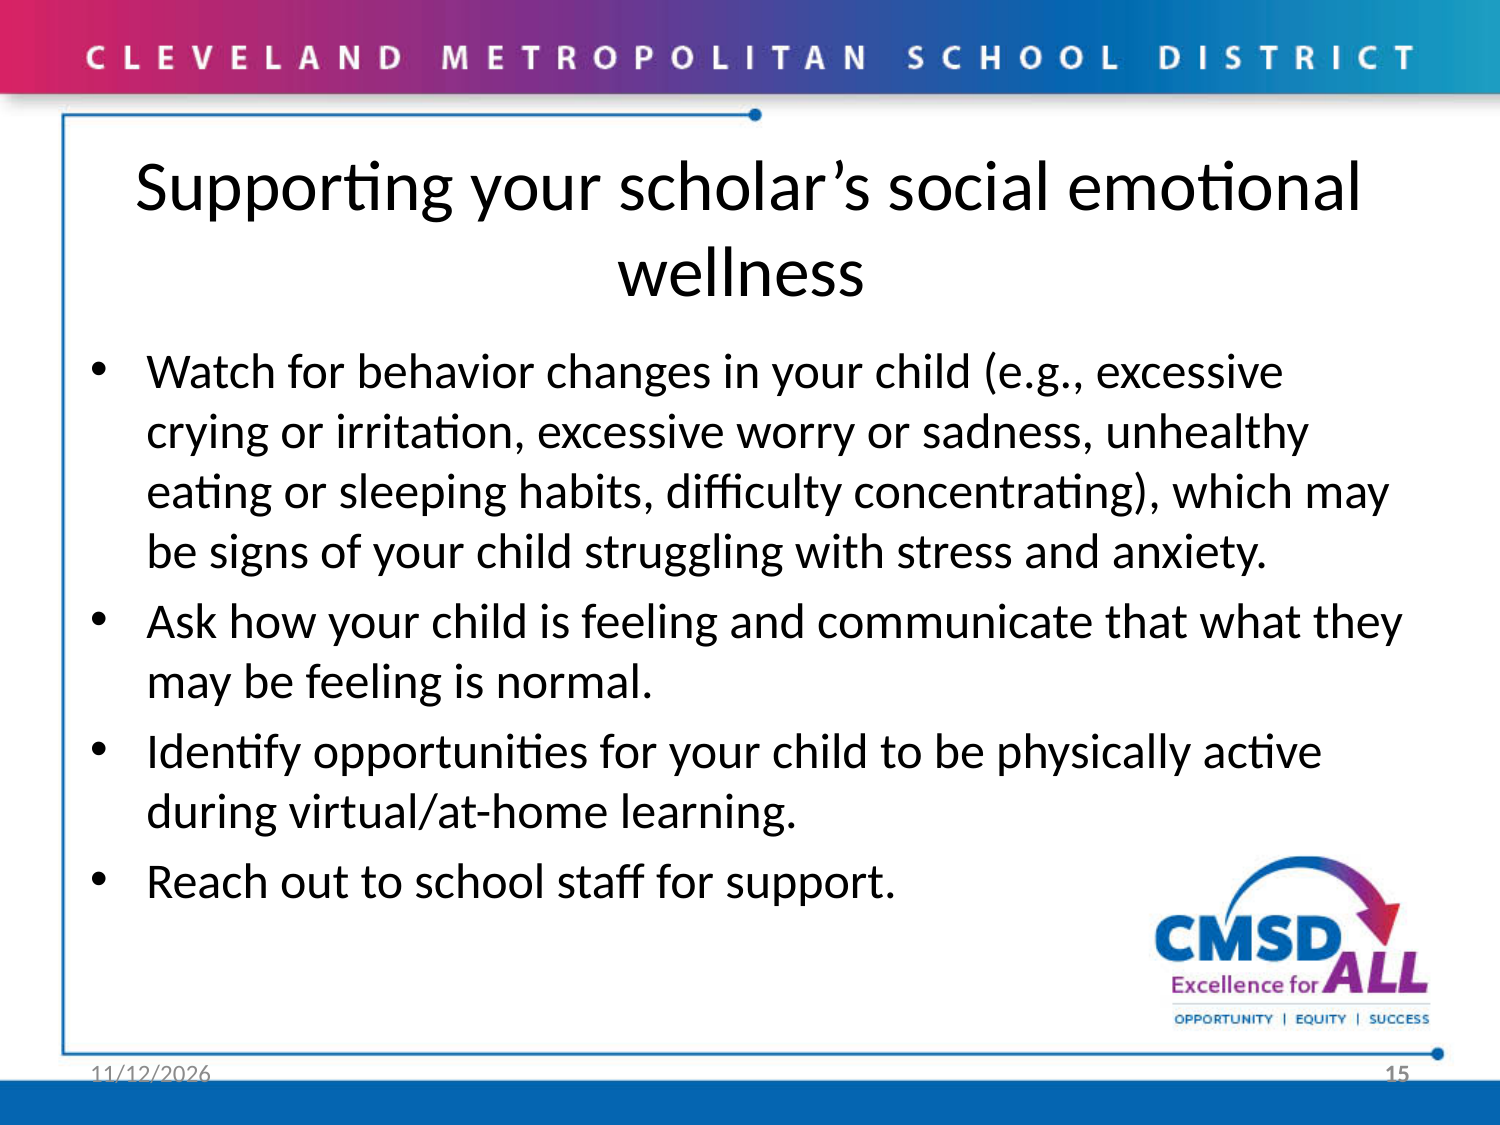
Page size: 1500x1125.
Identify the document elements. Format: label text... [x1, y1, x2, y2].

list Watch for behavior changes in your child (e.g., excessive crying or irritation, excessive worry or sadness, unhealthy eating or sleeping habits, difficulty concentrating), which may be signs of your child struggling with stress and anxiety. Ask how your child is feeling and communicate that what they may be feeling is normal. Identify opportunities for your child to be physically active during virtual/at-home learning. Reach out to school staff for support. [75, 331, 1425, 1001]
title Supporting your scholar’s social emotional wellness [75, 130, 1425, 319]
slide_number 15 [1074, 1042, 1425, 1103]
picture [0, 0, 1500, 1125]
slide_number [75, 1042, 425, 1103]
